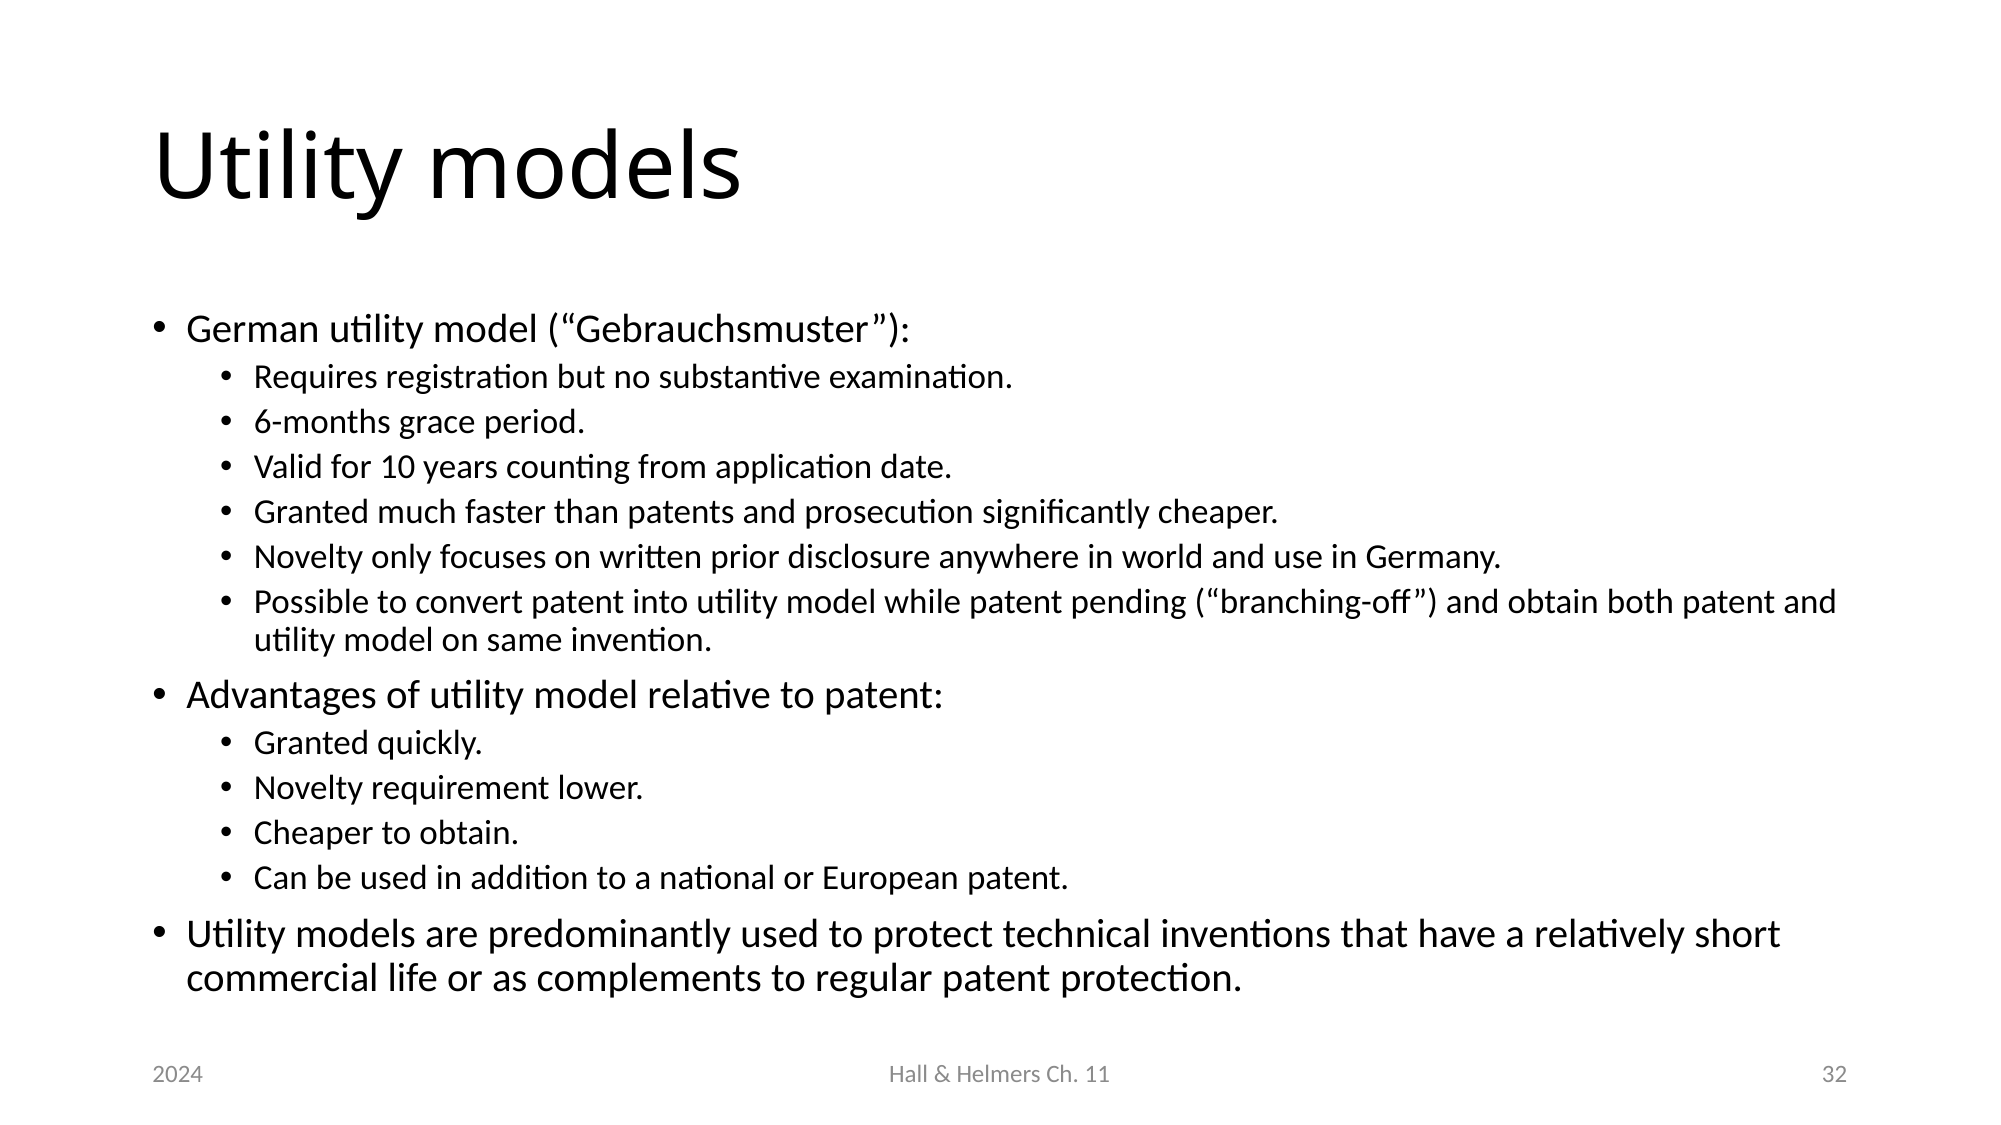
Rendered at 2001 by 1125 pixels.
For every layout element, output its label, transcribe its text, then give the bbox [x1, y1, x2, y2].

footer Hall & Helmers Ch. 11 [662, 1042, 1338, 1103]
slide_number 32 [1412, 1042, 1863, 1103]
list German utility model (“Gebrauchsmuster”): Requires registration but no substantive examination. 6-months grace period. Valid for 10 years counting from application date. Granted much faster than patents and prosecution significantly cheaper. Novelty only focuses on written prior disclosure anywhere in world and use in Germany. Possible to convert patent into utility model while patent pending (“branching-off”) and obtain both patent and utility model on same invention. Advantages of utility model relative to patent: Granted quickly. Novelty requirement lower. Cheaper to obtain. Can be used in addition to a national or European patent. Utility models are predominantly used to protect technical inventions that have a relatively short commercial life or as complements to regular patent protection. [137, 299, 1863, 1014]
title Utility models [137, 59, 1863, 278]
slide_number 2024 [137, 1042, 588, 1103]
